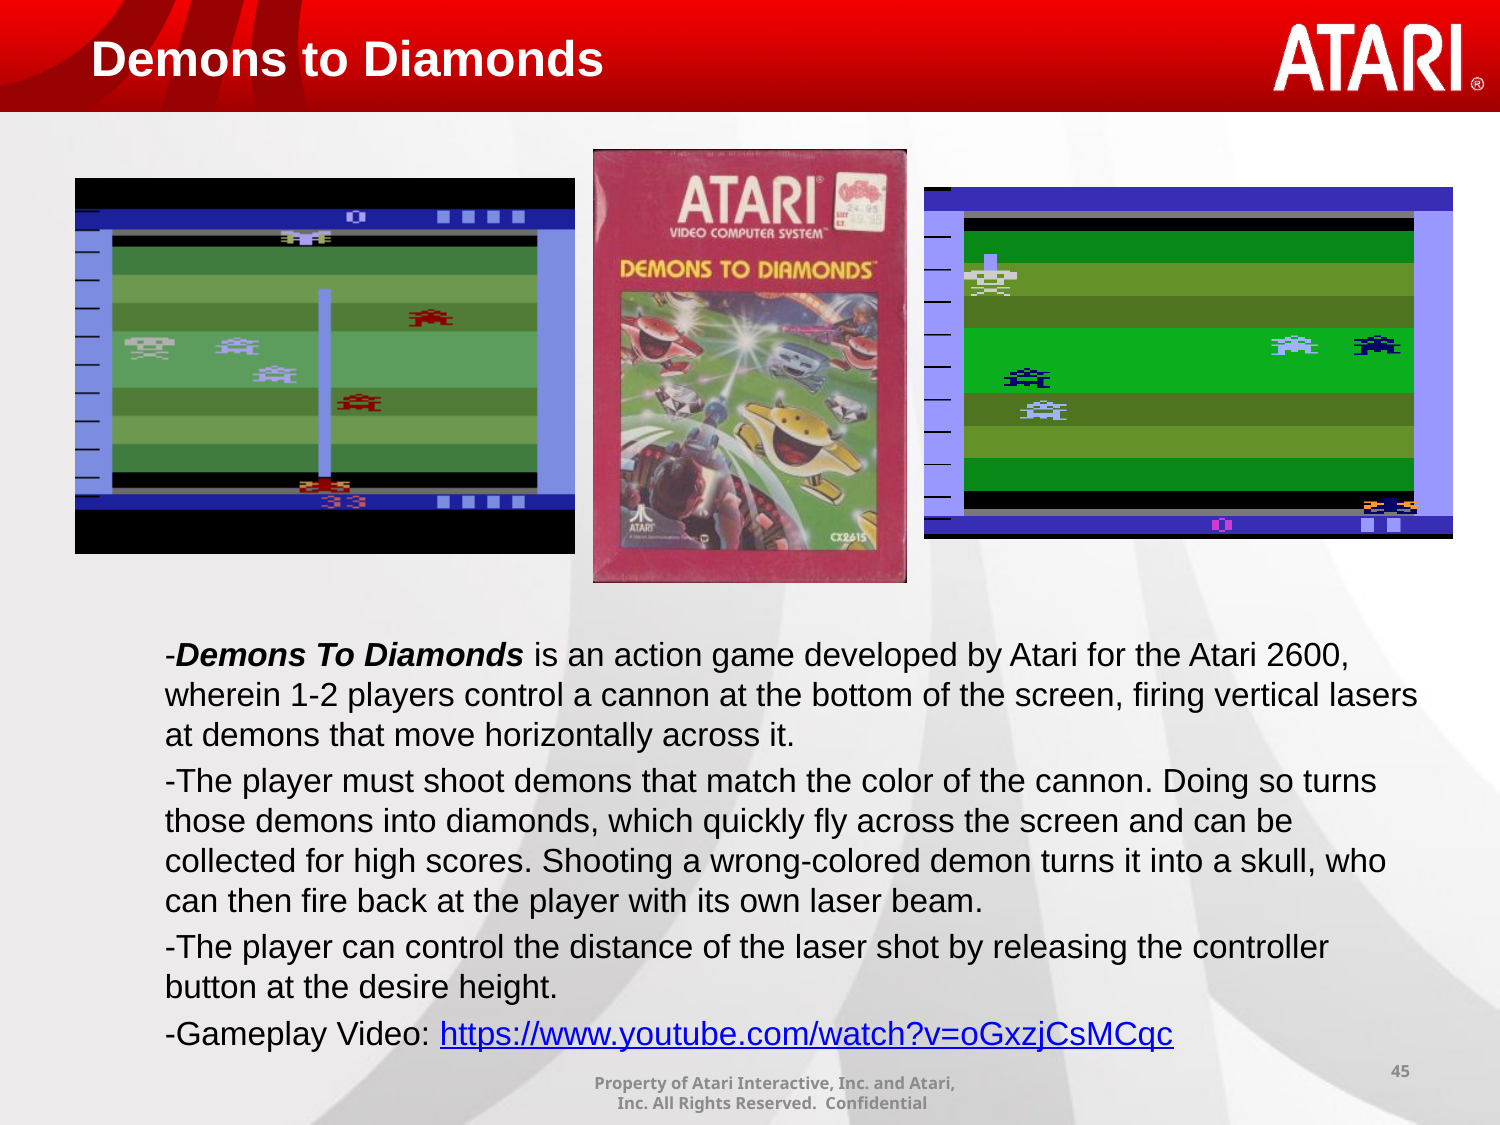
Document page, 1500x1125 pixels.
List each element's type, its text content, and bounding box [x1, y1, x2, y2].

picture [0, 0, 1500, 1125]
slide_number 45 [1074, 1042, 1425, 1103]
footer Property of Atari Interactive, Inc. and Atari, Inc. All Rights Reserved. Confidential [562, 1062, 988, 1123]
title Demons to Diamonds [0, 0, 1200, 113]
text_box -Demons To Diamonds is an action game developed by Atari for the Atari 2600, wherein 1-2 players control a cannon at the bottom of the screen, firing vertical lasers at demons that move horizontally across it. -The player must shoot demons that match the color of the cannon. Doing so turns those demons into diamonds, which quickly fly across the screen and can be collected for high scores. Shooting a wrong-colored demon turns it into a skull, who can then fire back at the player with its own laser beam. -The player can control the distance of the laser shot by releasing the controller button at the desire height. -Gameplay Video: https://www.youtube.com/watch?v=oGxzjCsMCqc [74, 578, 1438, 1063]
